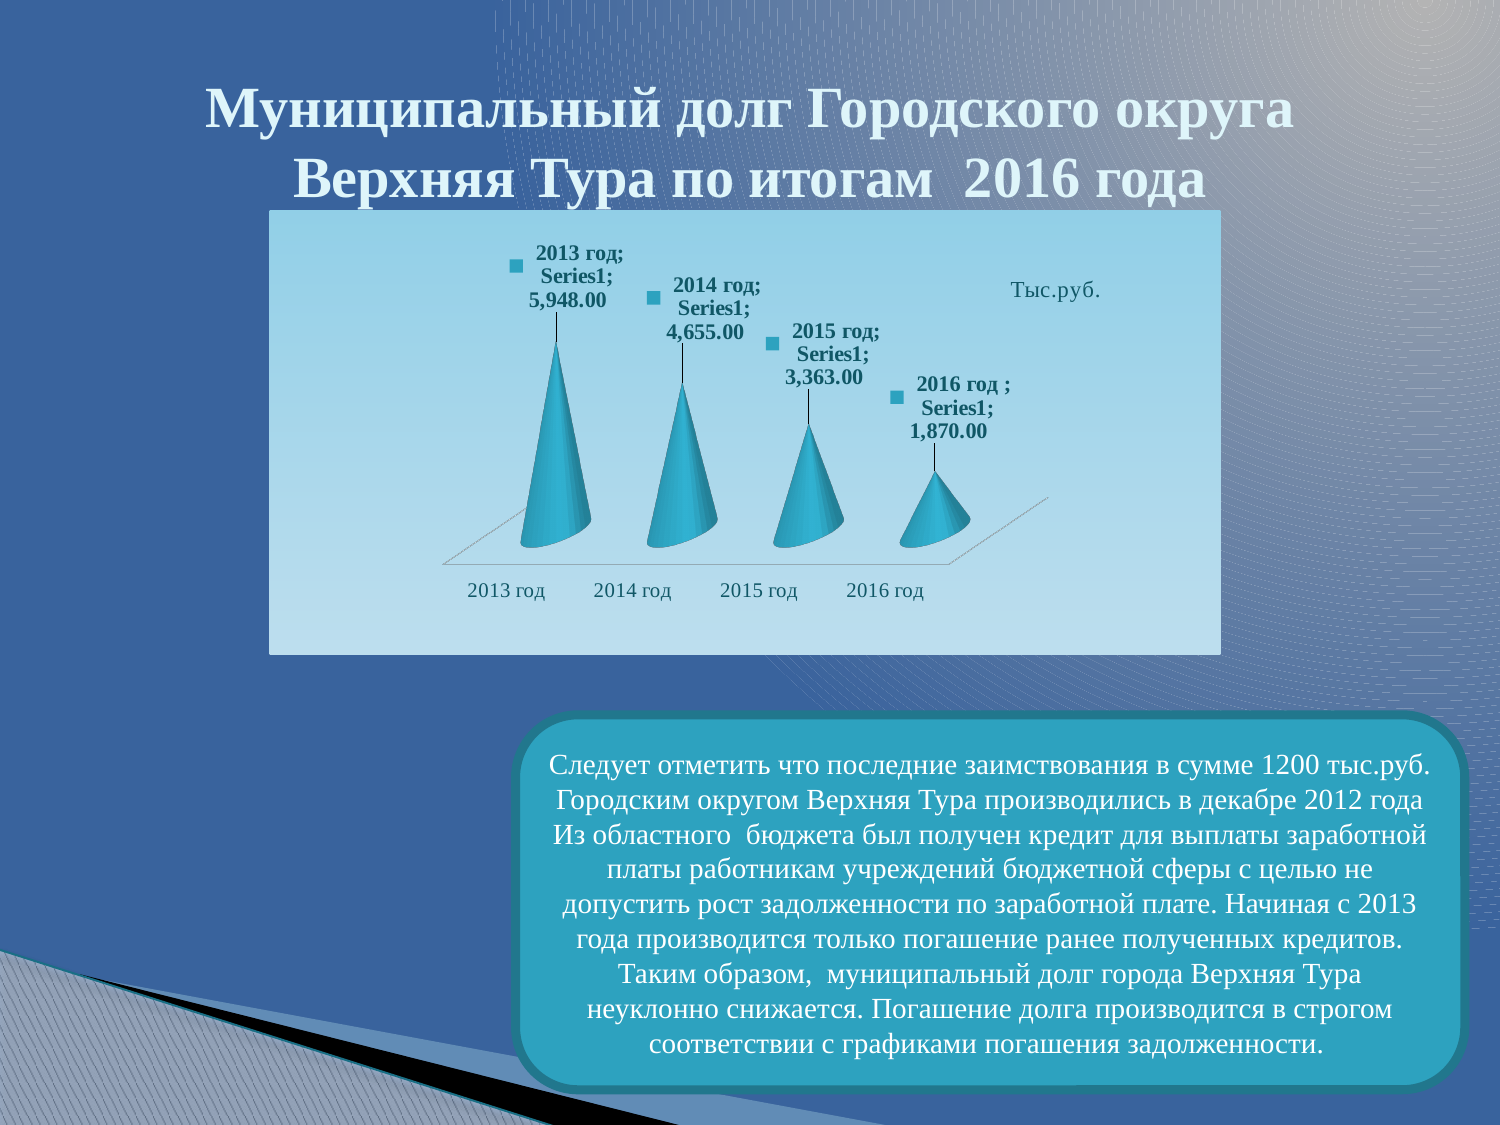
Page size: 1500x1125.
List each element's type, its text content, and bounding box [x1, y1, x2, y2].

text_box Следует отметить что последние заимствования в сумме 1200 тыс.руб. Городским округом Верхняя Тура производились в декабре 2012 года Из областного бюджета был получен кредит для выплаты заработной платы работникам учреждений бюджетной сферы с целью не допустить рост задолженности по заработной плате. Начиная с 2013 года производится только погашение ранее полученных кредитов. Таким образом, муниципальный долг города Верхняя Тура неуклонно снижается. Погашение долга производится в строгом соответствии с графиками погашения задолженности. [511, 710, 1470, 1095]
chart [269, 210, 1221, 655]
title Муниципальный долг Городского округа Верхняя Тура по итогам 2016 года [75, 45, 1425, 233]
